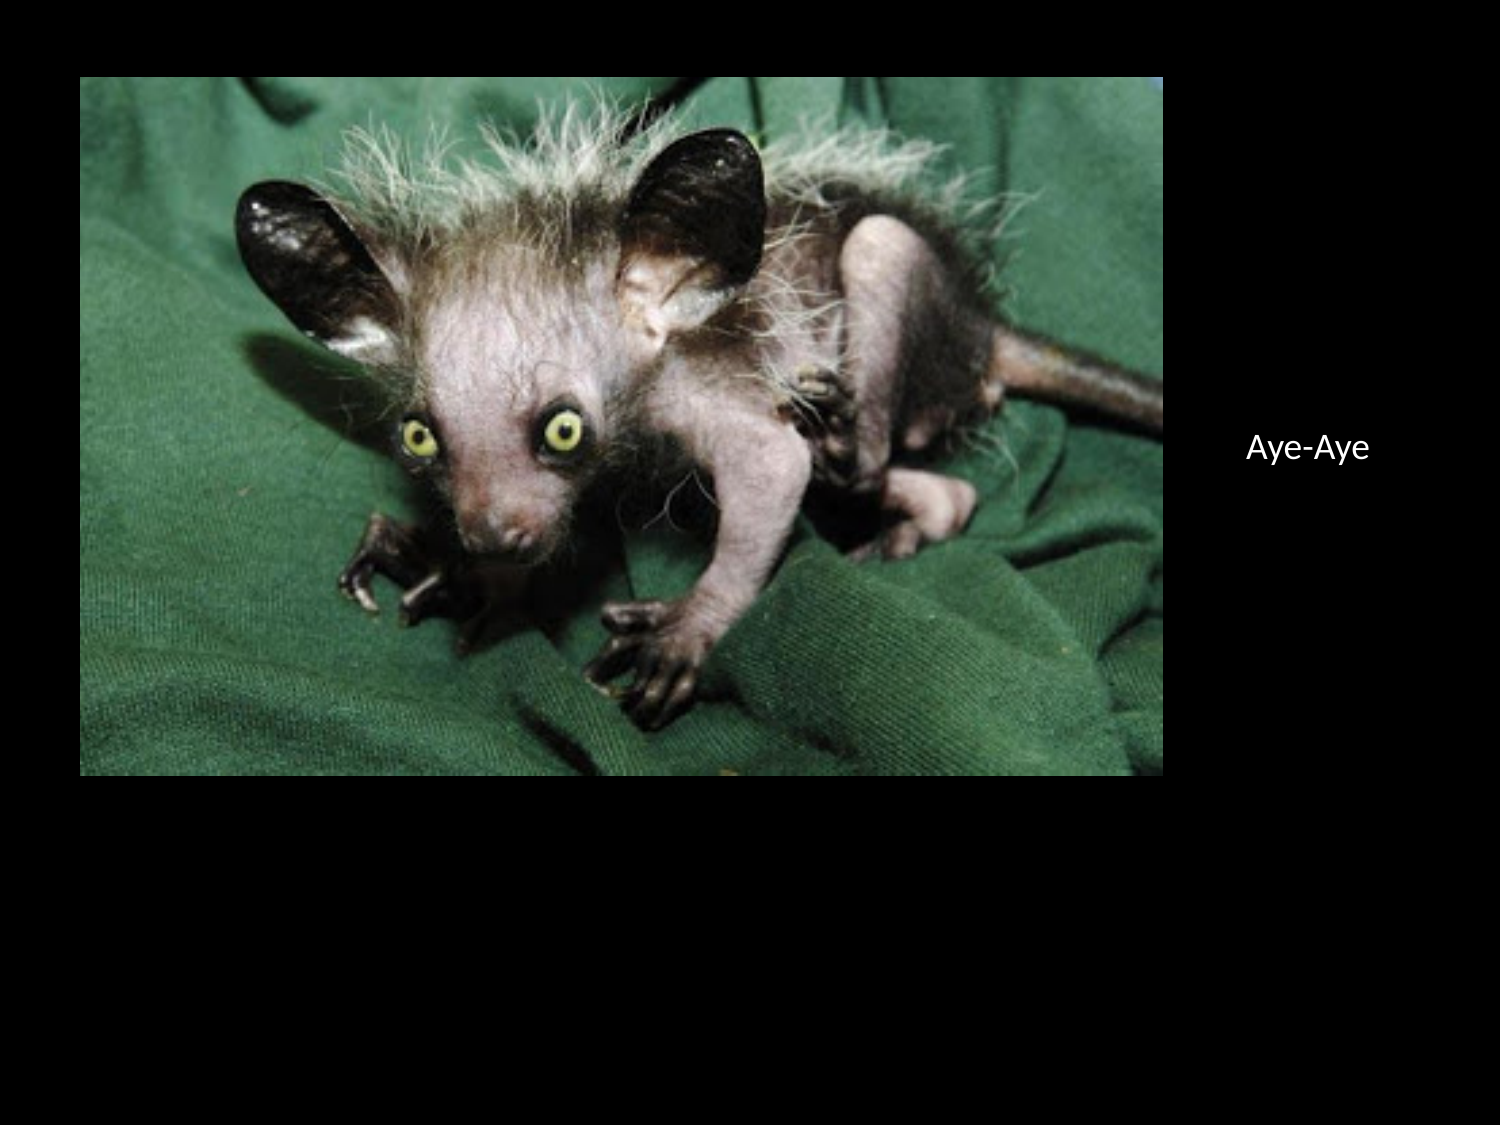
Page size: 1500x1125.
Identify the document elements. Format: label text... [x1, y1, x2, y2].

picture [80, 77, 1163, 776]
text_box Aye-Aye [1231, 414, 1386, 475]
